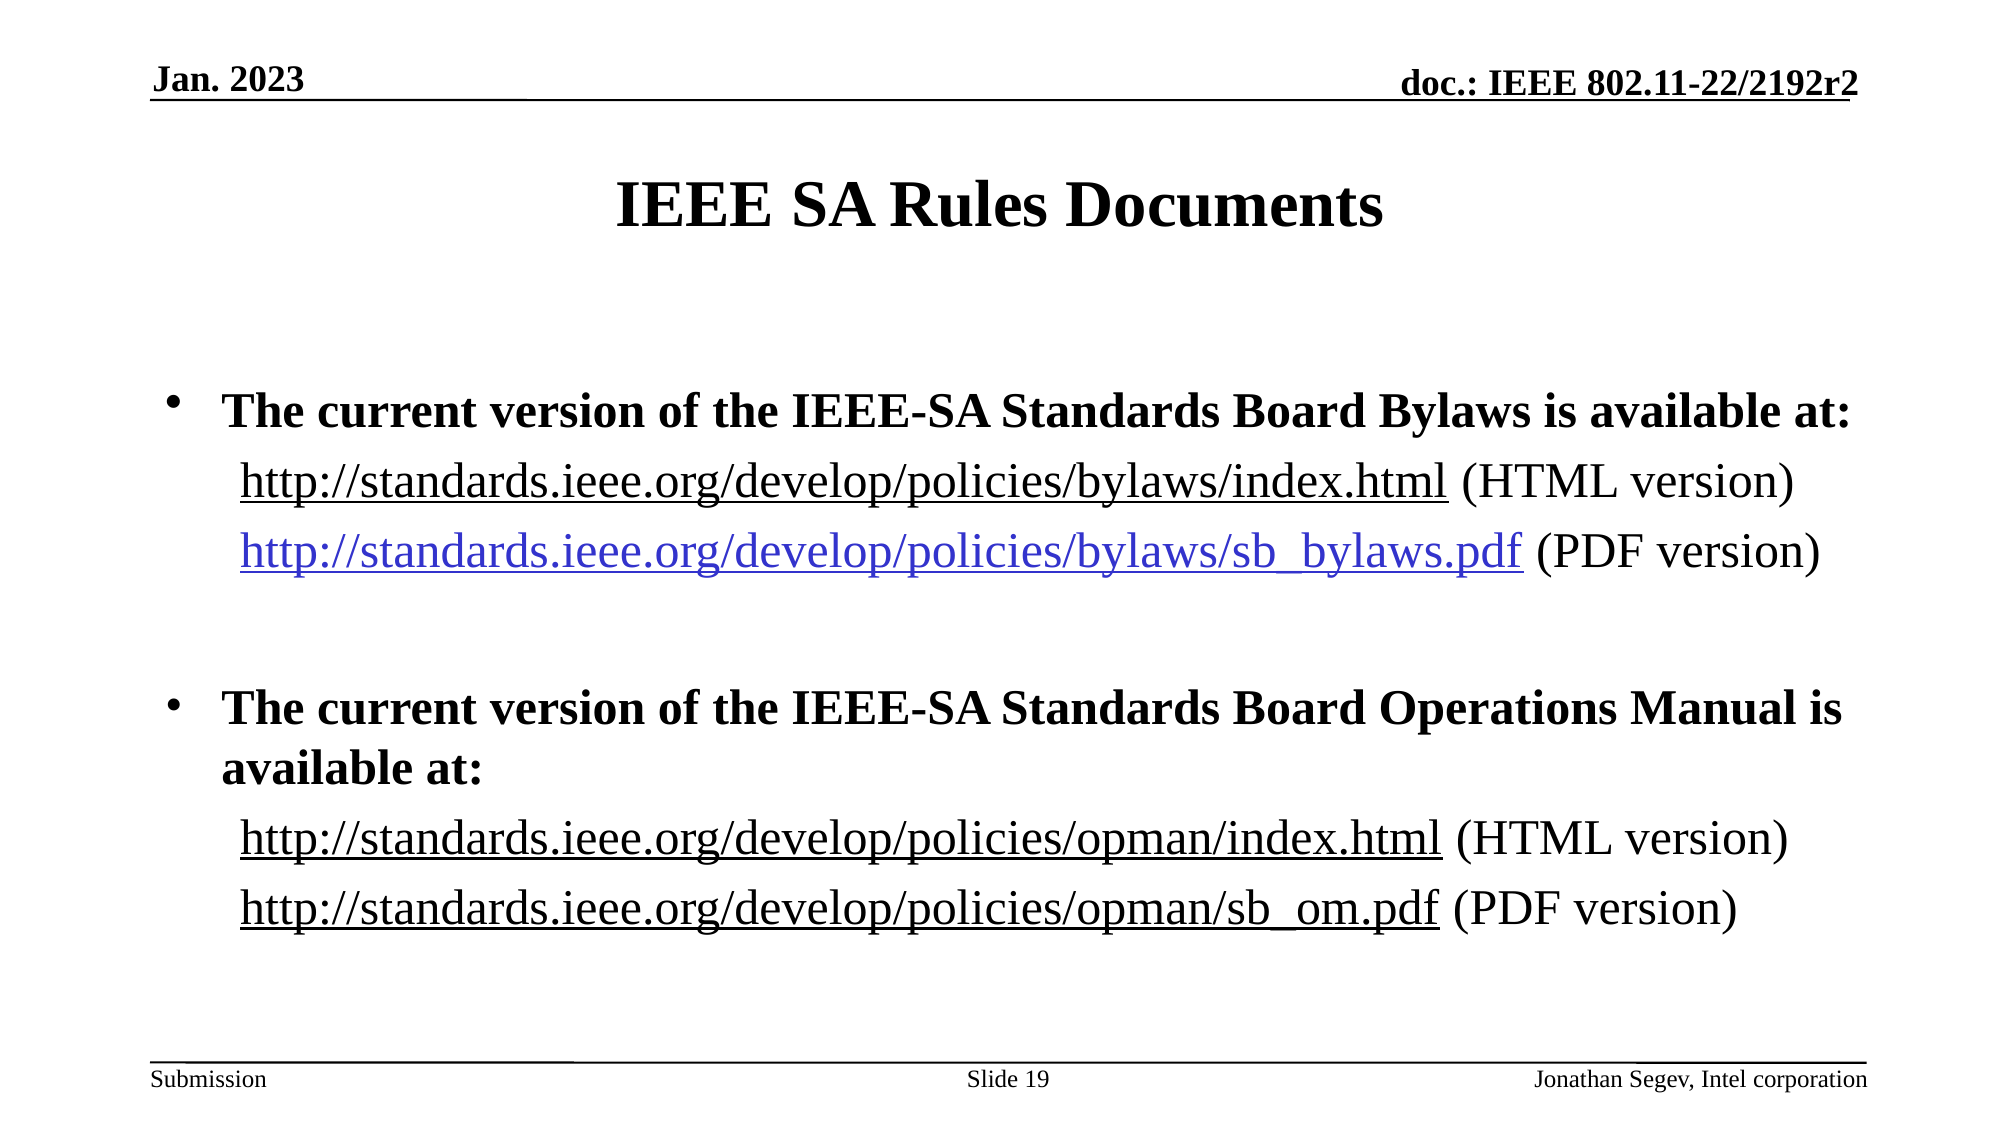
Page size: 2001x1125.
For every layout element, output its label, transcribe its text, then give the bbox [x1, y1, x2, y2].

title IEEE SA Rules Documents [149, 112, 1850, 288]
slide_number Slide 19 [950, 1061, 1067, 1123]
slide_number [152, 54, 563, 100]
list The current version of the IEEE-SA Standards Board Bylaws is available at: http://standards.ieee.org/develop/policies/bylaws/index.html (HTML version) http://standards.ieee.org/develop/policies/bylaws/sb_bylaws.pdf (PDF version) The current version of the IEEE-SA Standards Board Operations Manual is available at: http://standards.ieee.org/develop/policies/opman/index.html (HTML version) http://standards.ieee.org/develop/policies/opman/sb_om.pdf (PDF version) [149, 299, 1922, 1000]
footer Jonathan Segev, Intel corporation [1171, 1061, 1869, 1093]
